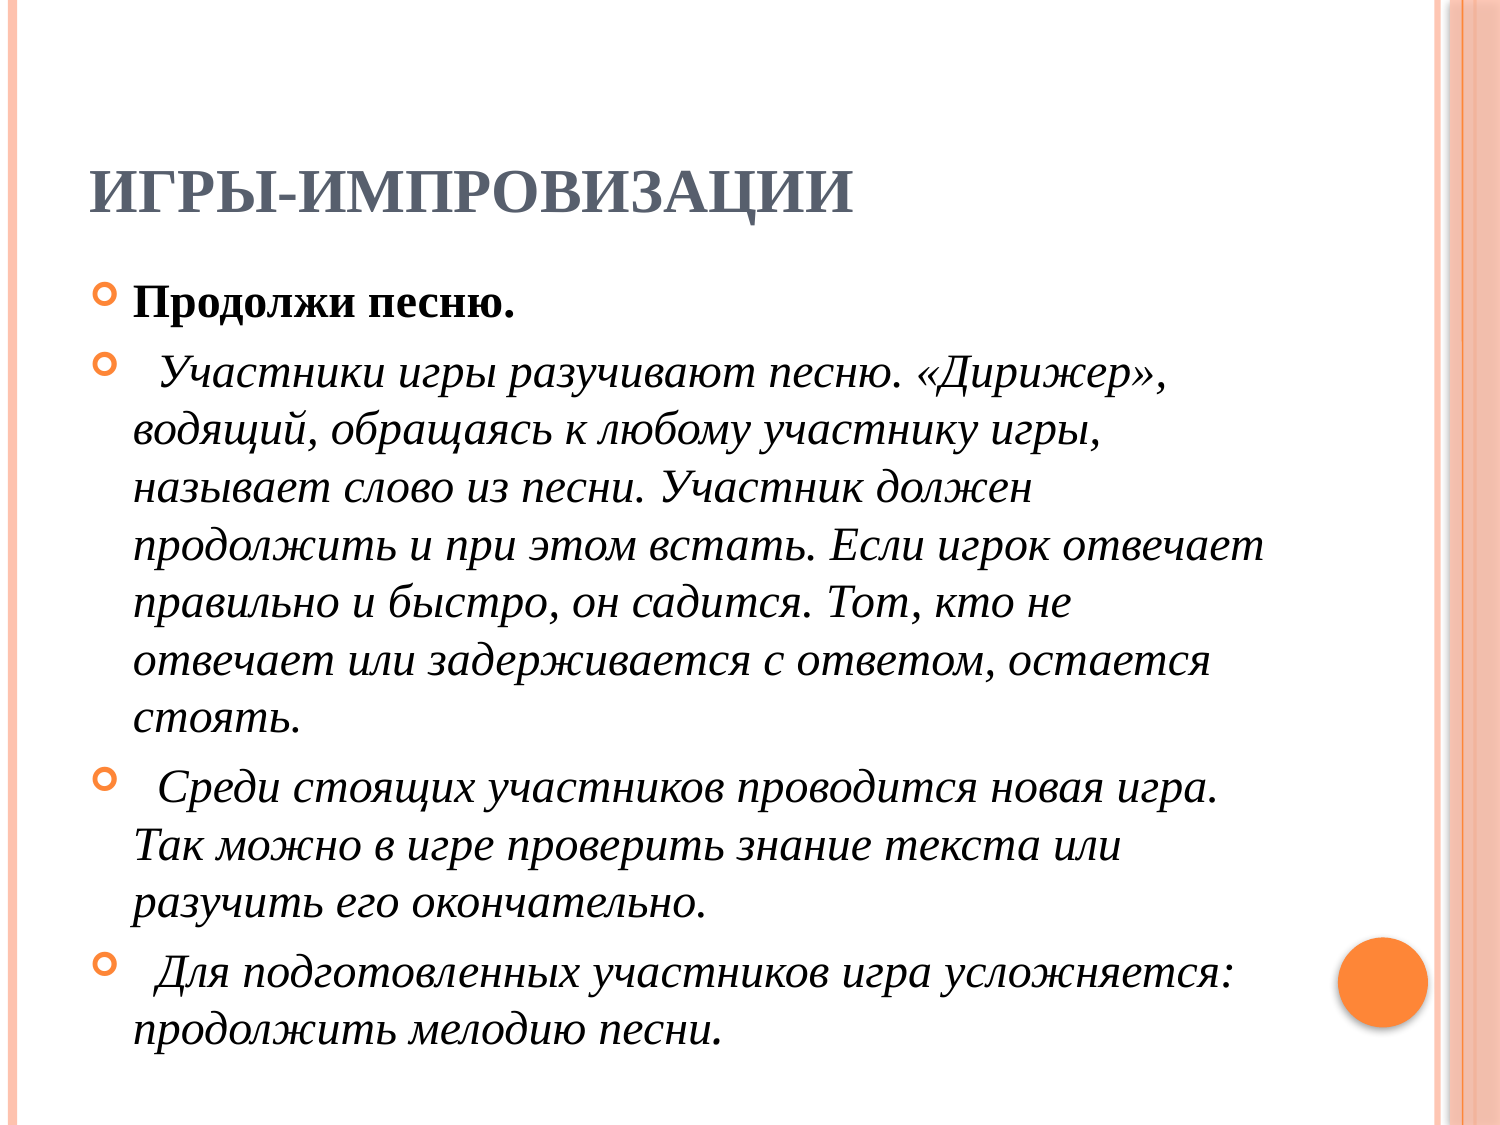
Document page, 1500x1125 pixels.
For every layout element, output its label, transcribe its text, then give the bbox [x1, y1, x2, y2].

list Продолжи песню. Участники игры разучивают песню. «Дирижер», водящий, обращаясь к любому участнику игры, называет слово из песни. Участник должен продолжить и при этом встать. Если игрок отвечает правильно и быстро, он садится. Тот, кто не отвечает или задерживается с ответом, остается стоять. Среди стоящих участников проводится новая игра. Так можно в игре проверить знание текста или разучить его окончательно. Для подготовленных участников игра усложняется: продолжить мелодию песни. [75, 262, 1300, 1062]
title Игры-импровизации [75, 45, 1300, 233]
